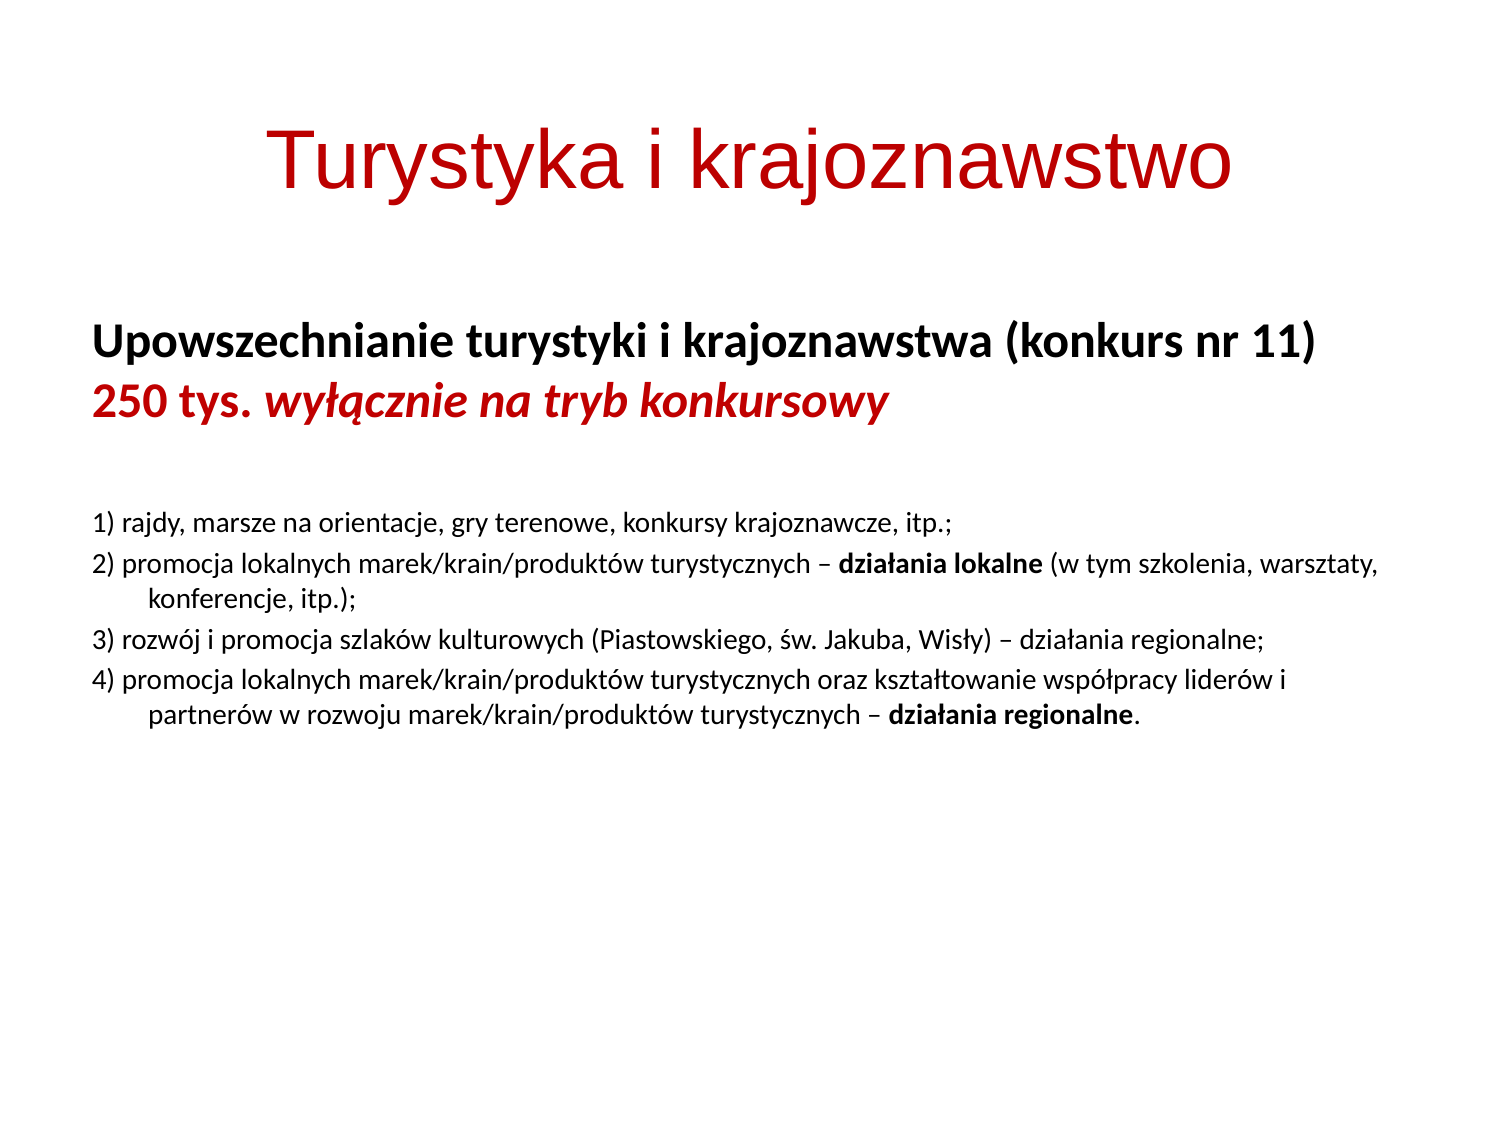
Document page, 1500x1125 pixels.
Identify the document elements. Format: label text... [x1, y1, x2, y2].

title Turystyka i krajoznawstwo [0, 0, 1500, 185]
list Upowszechnianie turystyki i krajoznawstwa (konkurs nr 11) 250 tys. wyłącznie na tryb konkursowy 1) rajdy, marsze na orientacje, gry terenowe, konkursy krajoznawcze, itp.; 2) promocja lokalnych marek/krain/produktów turystycznych – działania lokalne (w tym szkolenia, warsztaty, konferencje, itp.); 3) rozwój i promocja szlaków kulturowych (Piastowskiego, św. Jakuba, Wisły) – działania regionalne; 4) promocja lokalnych marek/krain/produktów turystycznych oraz kształtowanie współpracy liderów i partnerów w rozwoju marek/krain/produktów turystycznych – działania regionalne. [76, 219, 1402, 1024]
